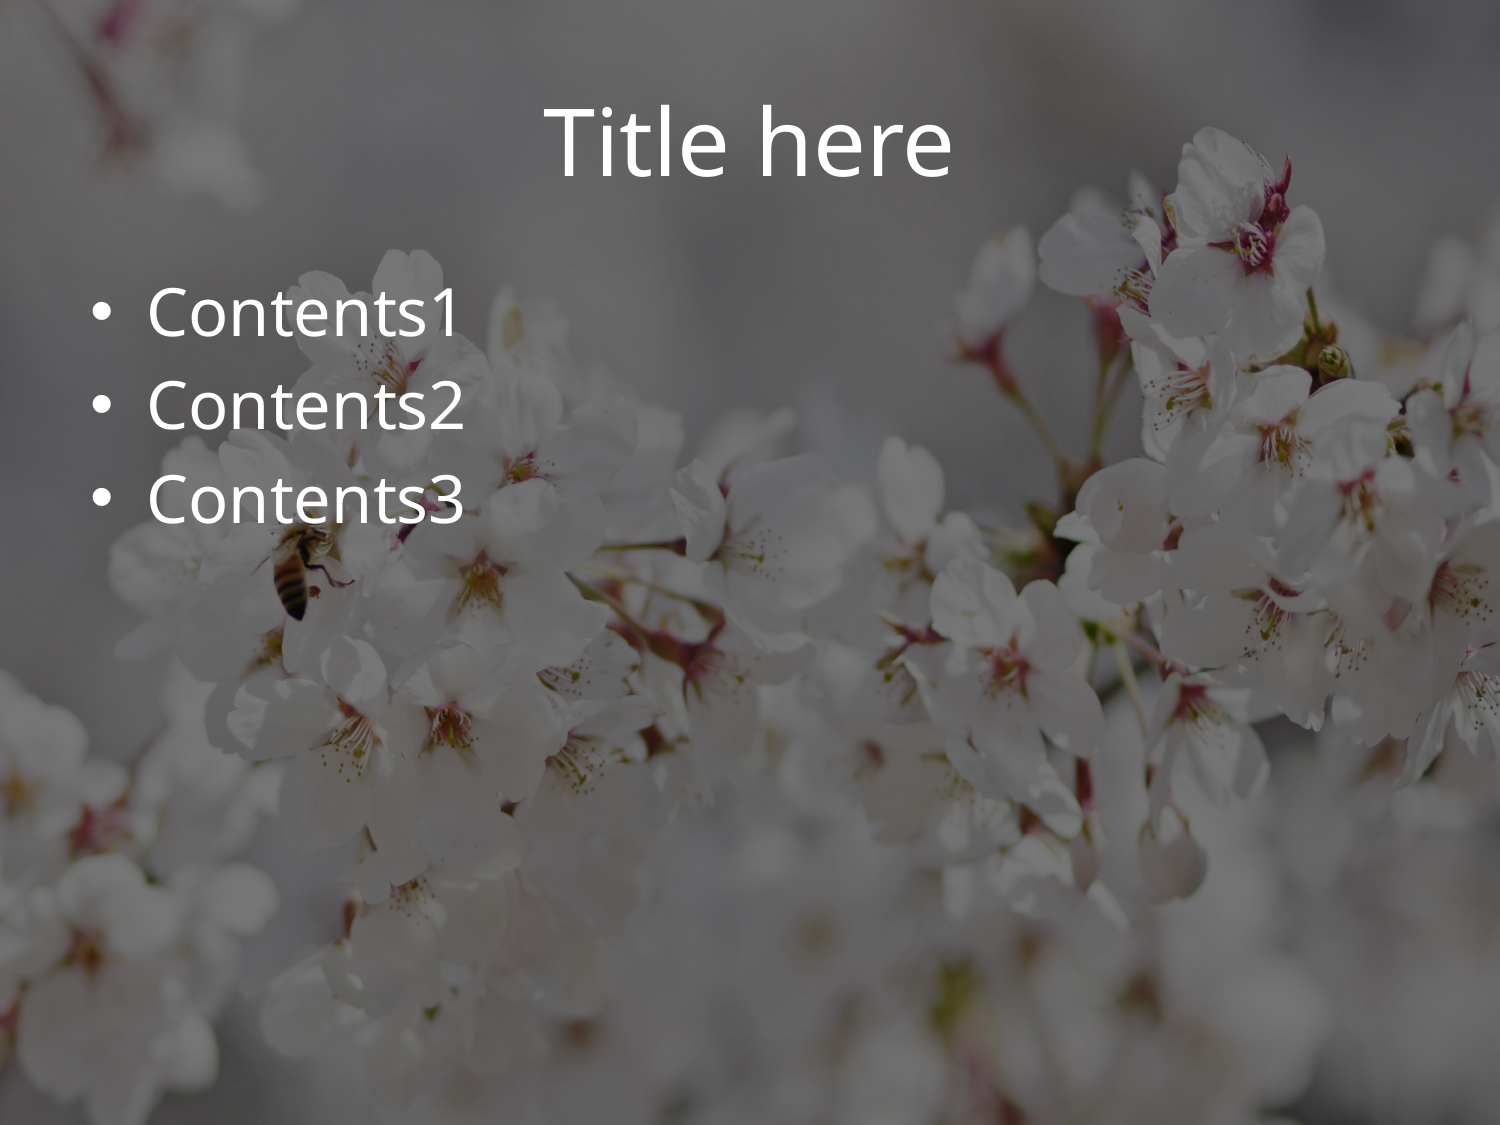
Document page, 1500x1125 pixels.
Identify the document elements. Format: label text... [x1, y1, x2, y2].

text_box [0, 0, 1500, 1125]
title Title here [75, 45, 1425, 233]
list Contents1 Contents2 Contents3 [75, 262, 1425, 1005]
